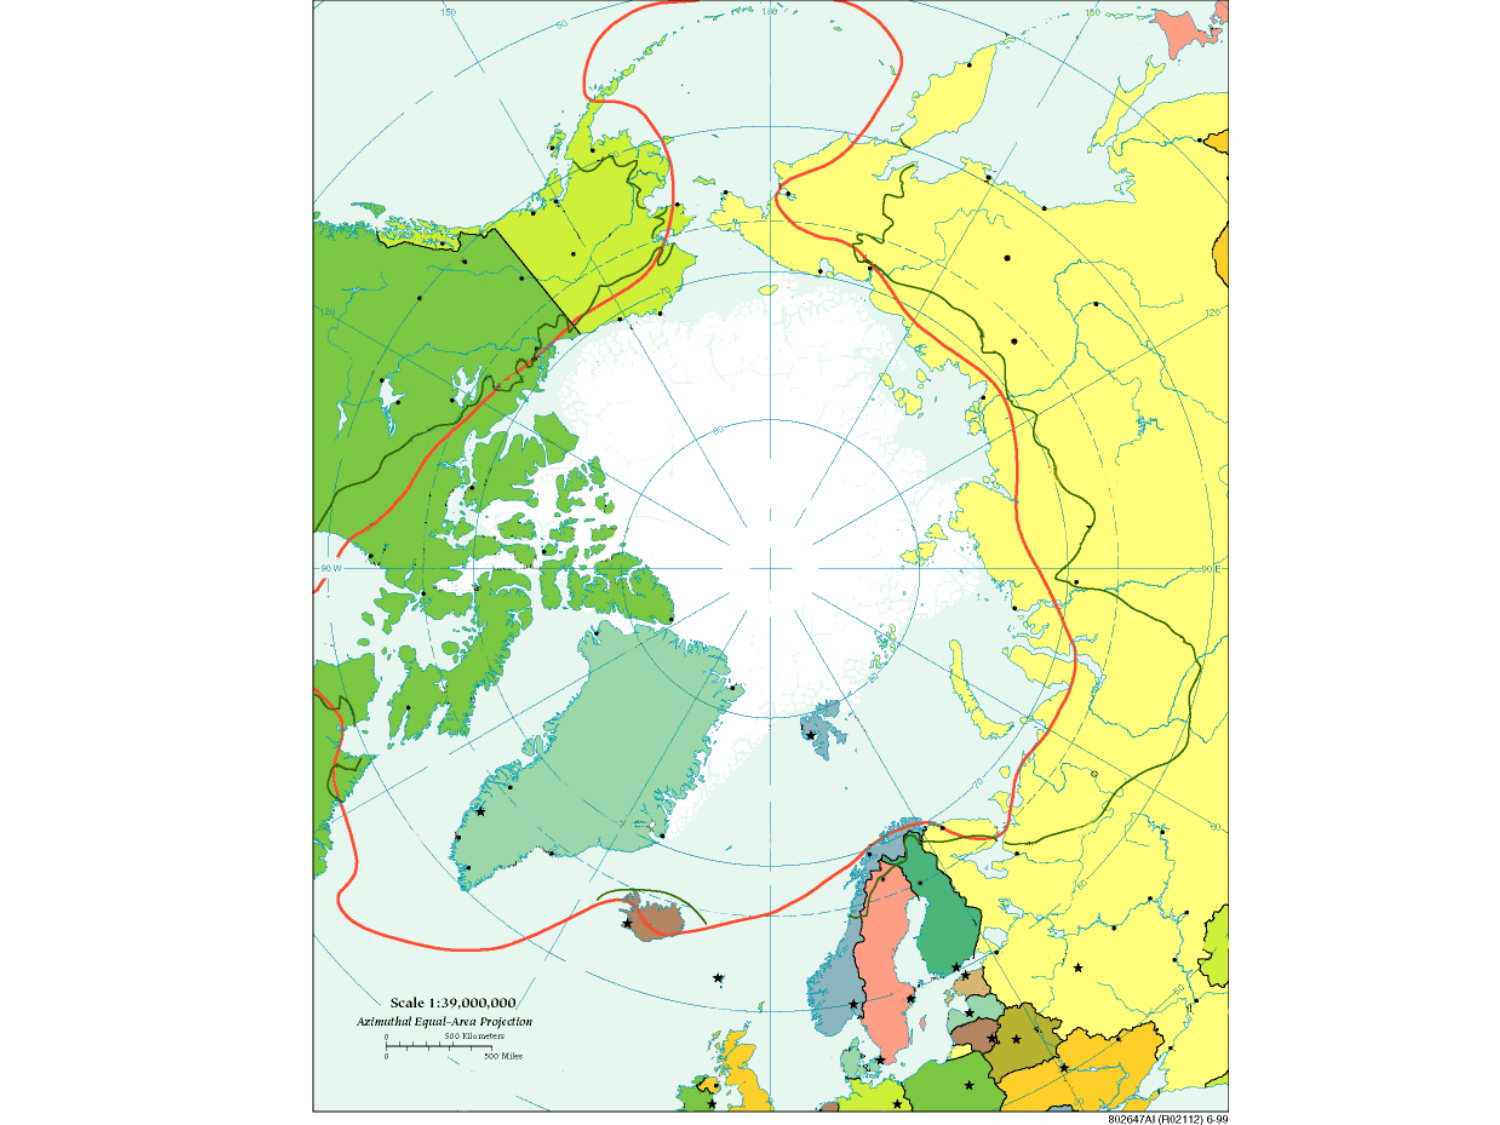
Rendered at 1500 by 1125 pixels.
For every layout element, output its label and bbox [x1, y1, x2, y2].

picture [312, 0, 1229, 1125]
